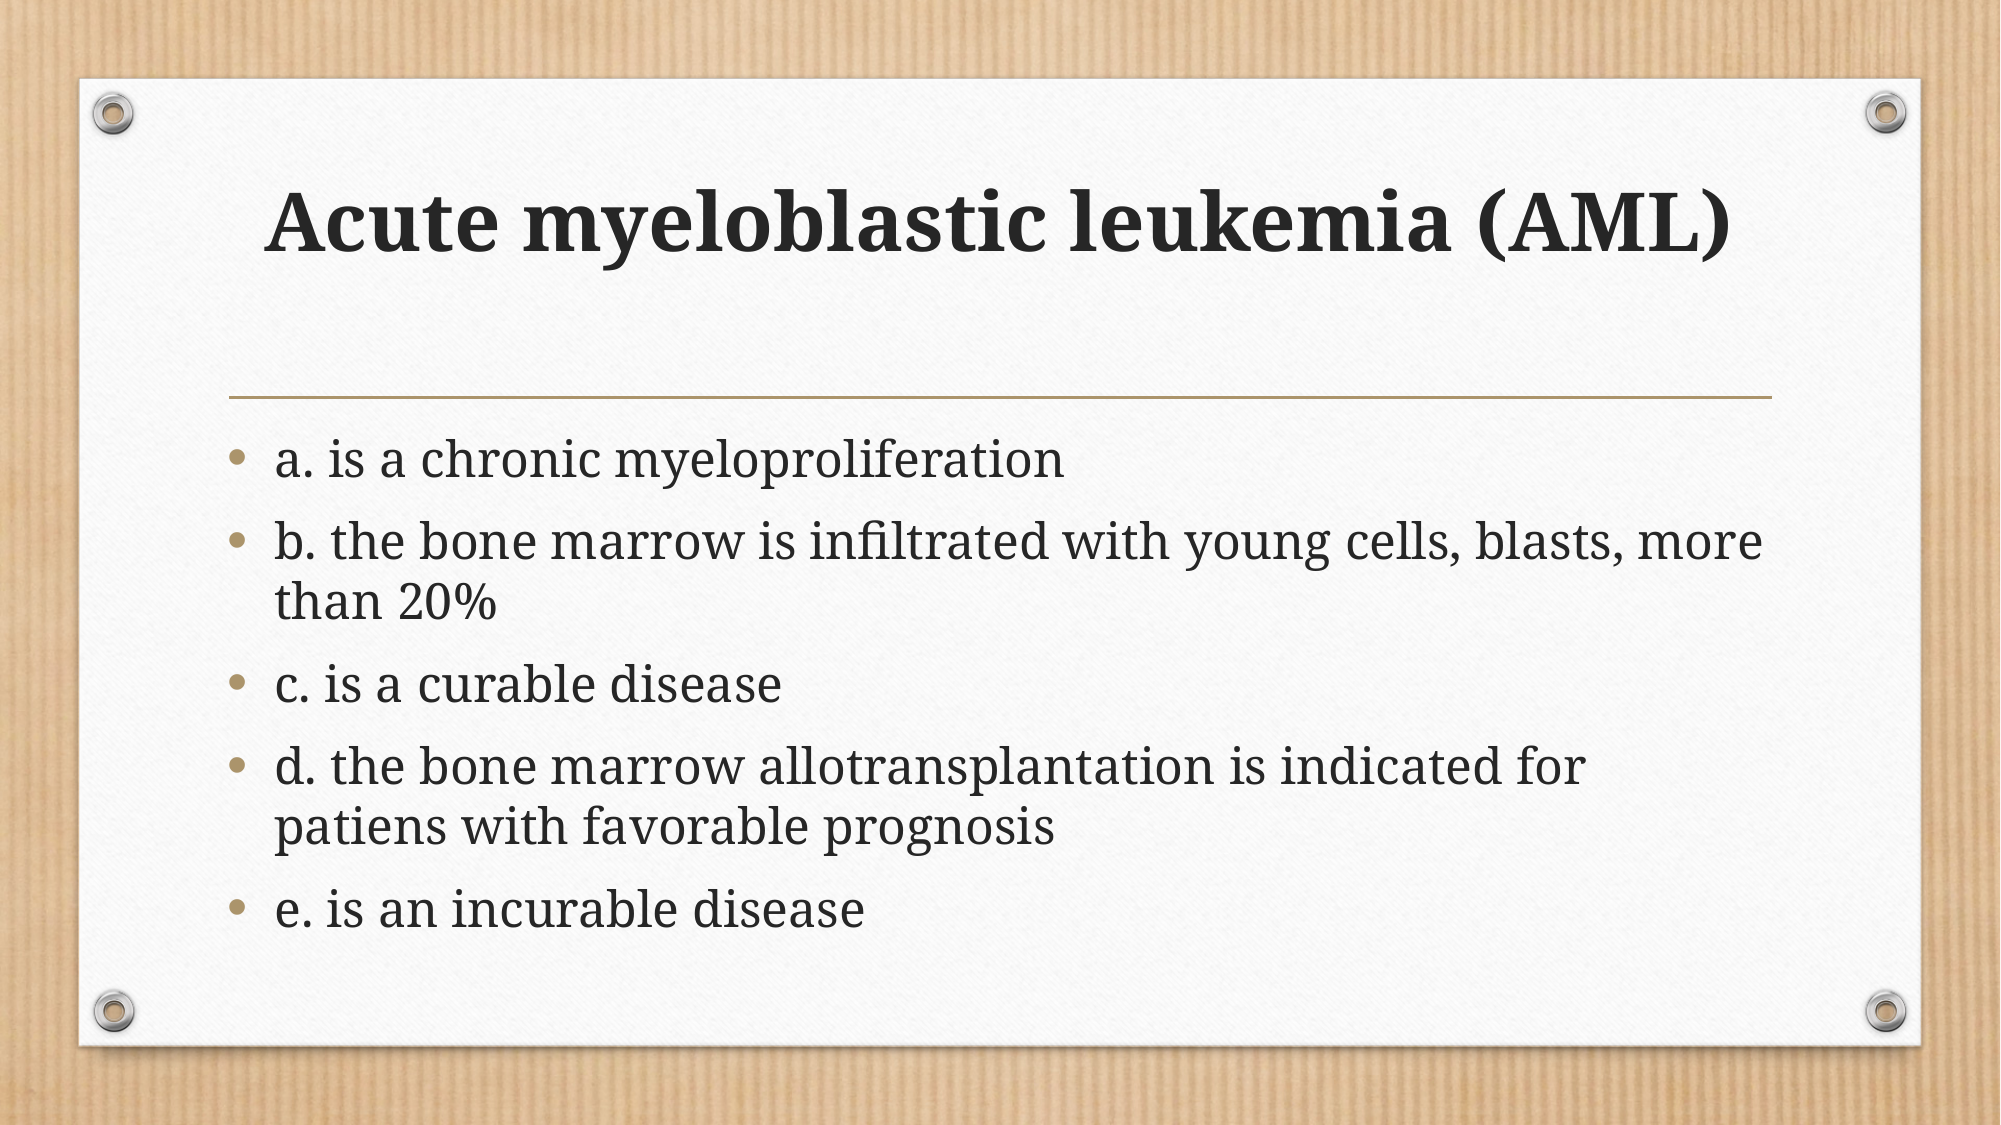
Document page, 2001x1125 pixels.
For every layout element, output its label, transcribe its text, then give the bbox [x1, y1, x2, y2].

title Acute myeloblastic leukemia (AML) [212, 161, 1788, 375]
picture [0, 0, 2001, 1125]
list a. is a chronic myeloproliferation b. the bone marrow is infiltrated with young cells, blasts, more than 20% c. is a curable disease d. the bone marrow allotransplantation is indicated for patiens with favorable prognosis e. is an incurable disease [212, 419, 1788, 964]
